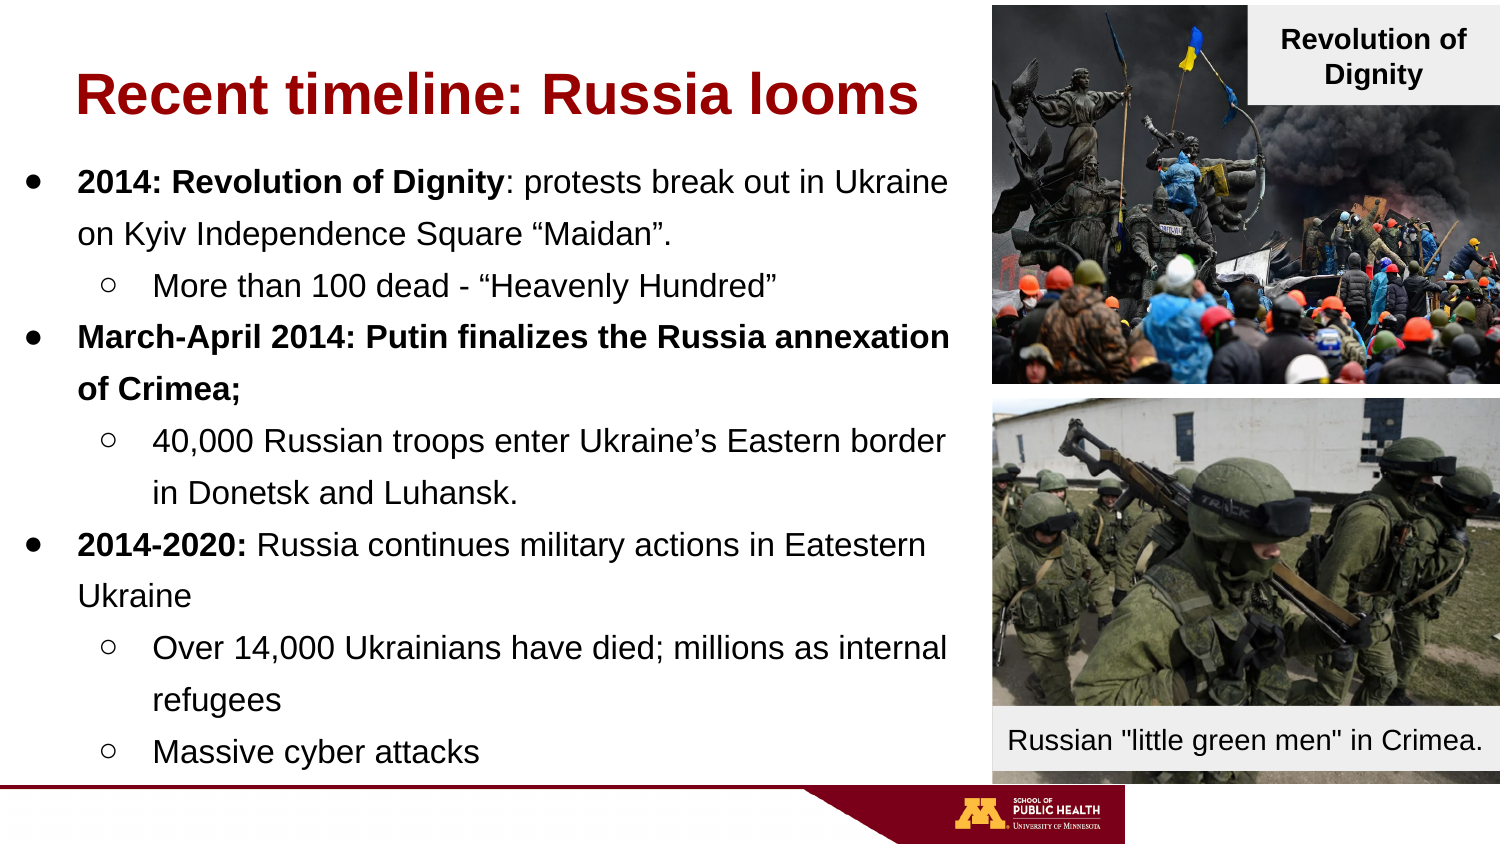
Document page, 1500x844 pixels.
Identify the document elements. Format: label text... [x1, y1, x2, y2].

picture [992, 397, 1500, 844]
list 2014: Revolution of Dignity: protests break out in Ukraine on Kyiv Independence Square “Maidan”. More than 100 dead - “Heavenly Hundred” March-April 2014: Putin finalizes the Russia annexation of Crimea; 40,000 Russian troops enter Ukraine’s Eastern border in Donetsk and Luhansk. 2014-2020: Russia continues military actions in Eatestern Ukraine Over 14,000 Ukrainians have died; millions as internal refugees Massive cyber attacks [0, 140, 993, 844]
title Recent timeline: Russia looms [75, 55, 987, 140]
picture [992, 4, 1500, 384]
